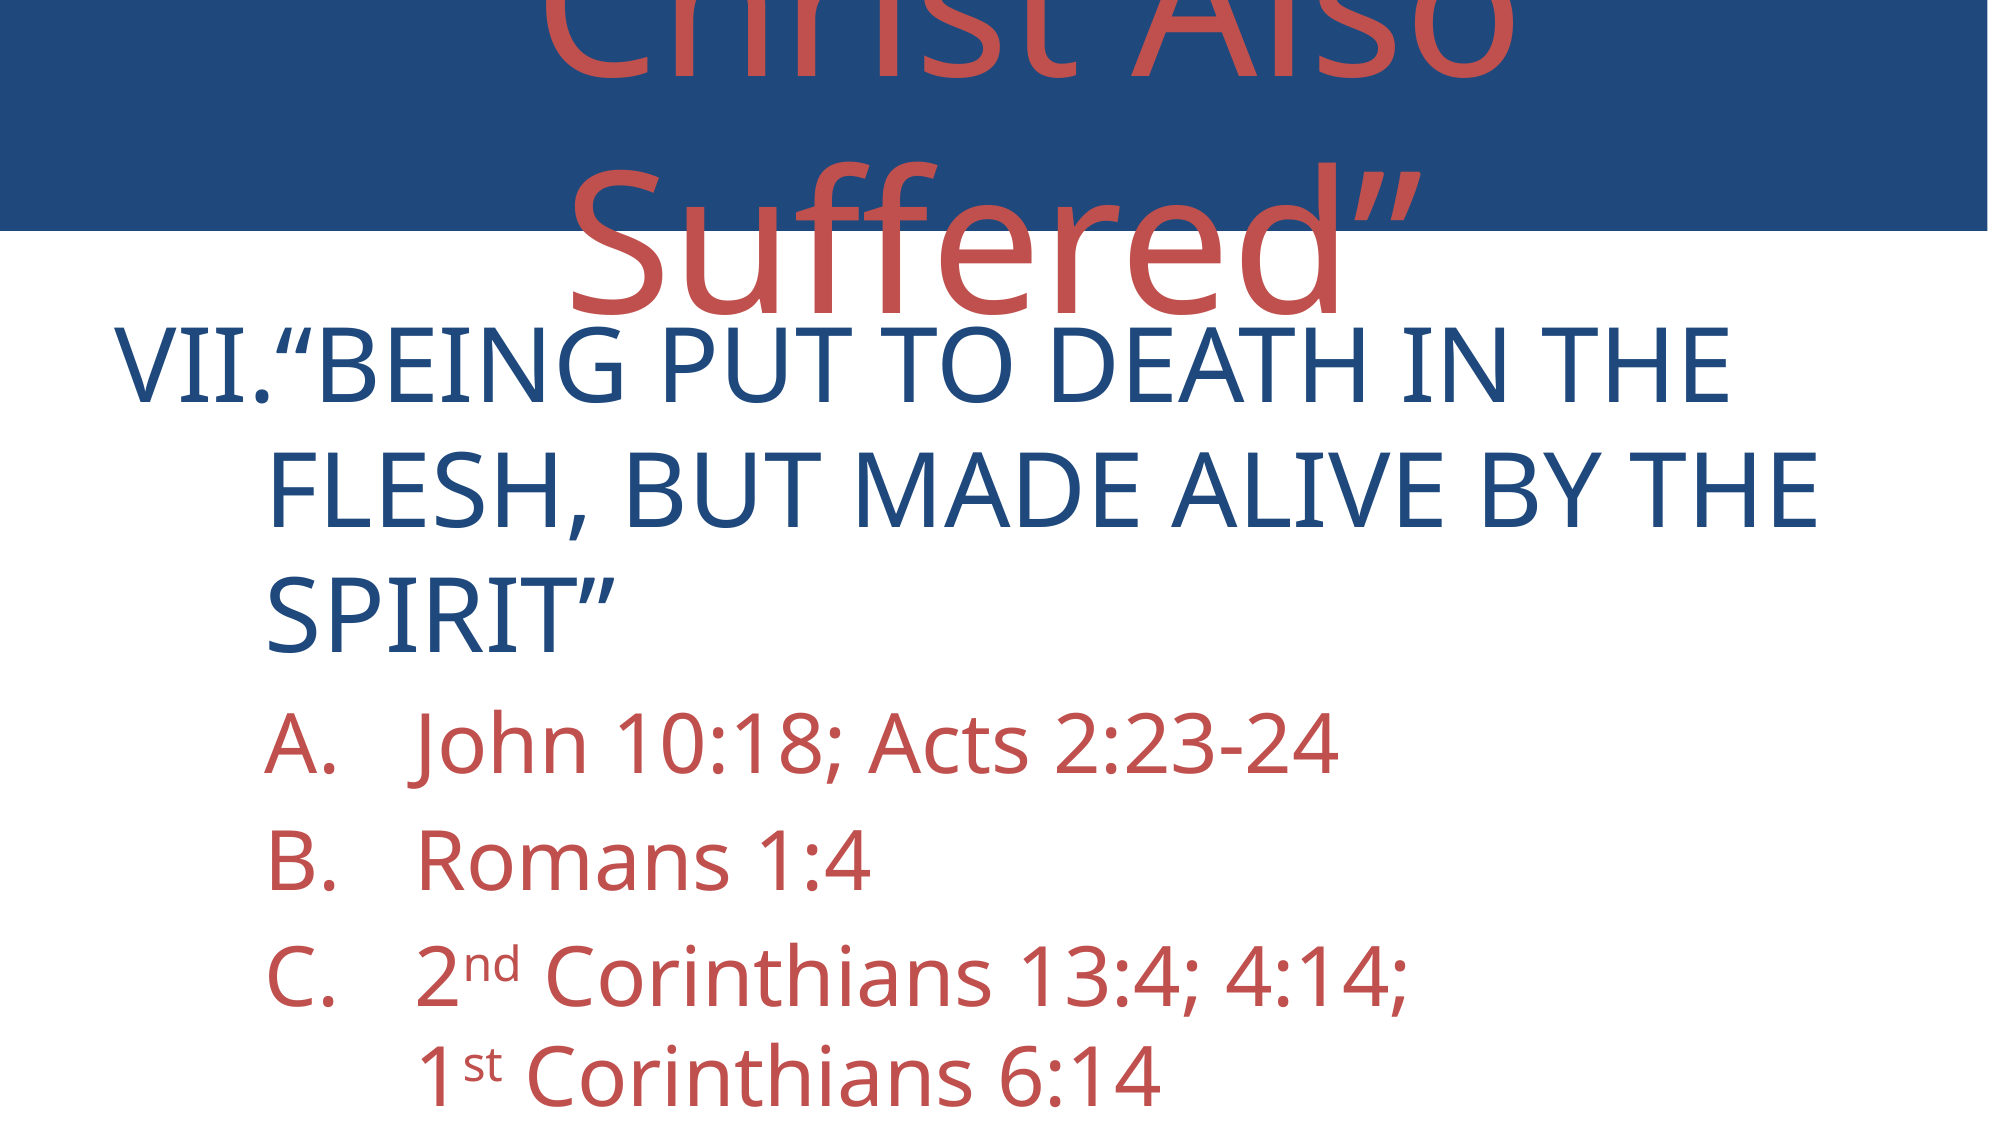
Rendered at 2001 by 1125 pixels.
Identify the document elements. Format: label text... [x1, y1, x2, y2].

list “Being Put to Death in the Flesh, but Made Alive By the Spirit” John 10:18; Acts 2:23-24 Romans 1:4 2nd Corinthians 13:4; 4:14; 1st Corinthians 6:14 [99, 291, 2000, 1125]
title “Christ Also Suffered” [0, 0, 1988, 231]
